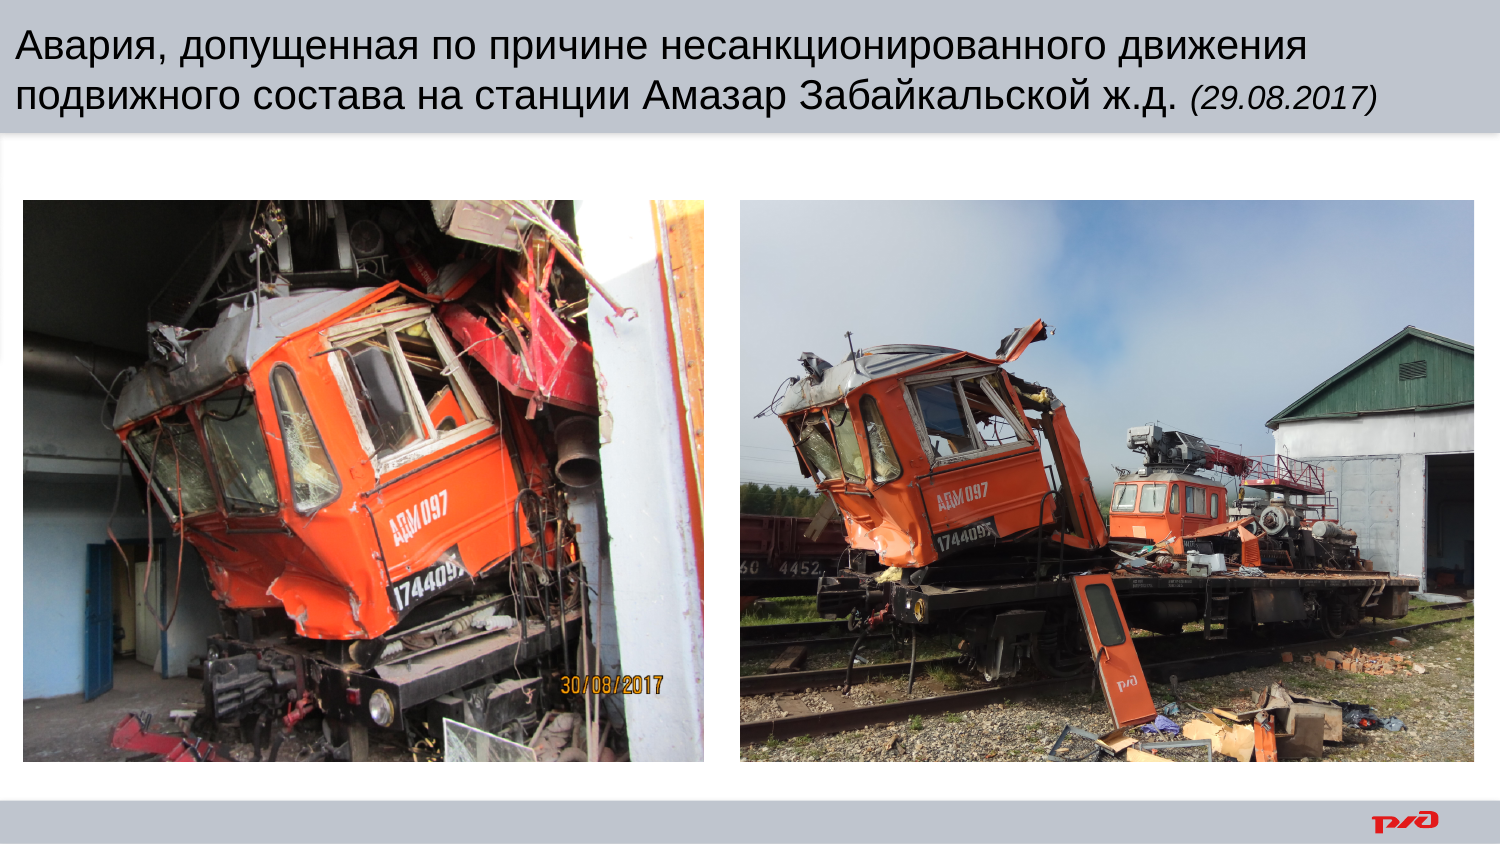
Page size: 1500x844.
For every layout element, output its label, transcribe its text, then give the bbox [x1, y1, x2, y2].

title Авария, допущенная по причине несанкционированного движения подвижного состава на станции Амазар Забайкальской ж.д. (29.08.2017) [0, 5, 1468, 132]
picture [23, 200, 705, 762]
picture [739, 200, 1475, 762]
